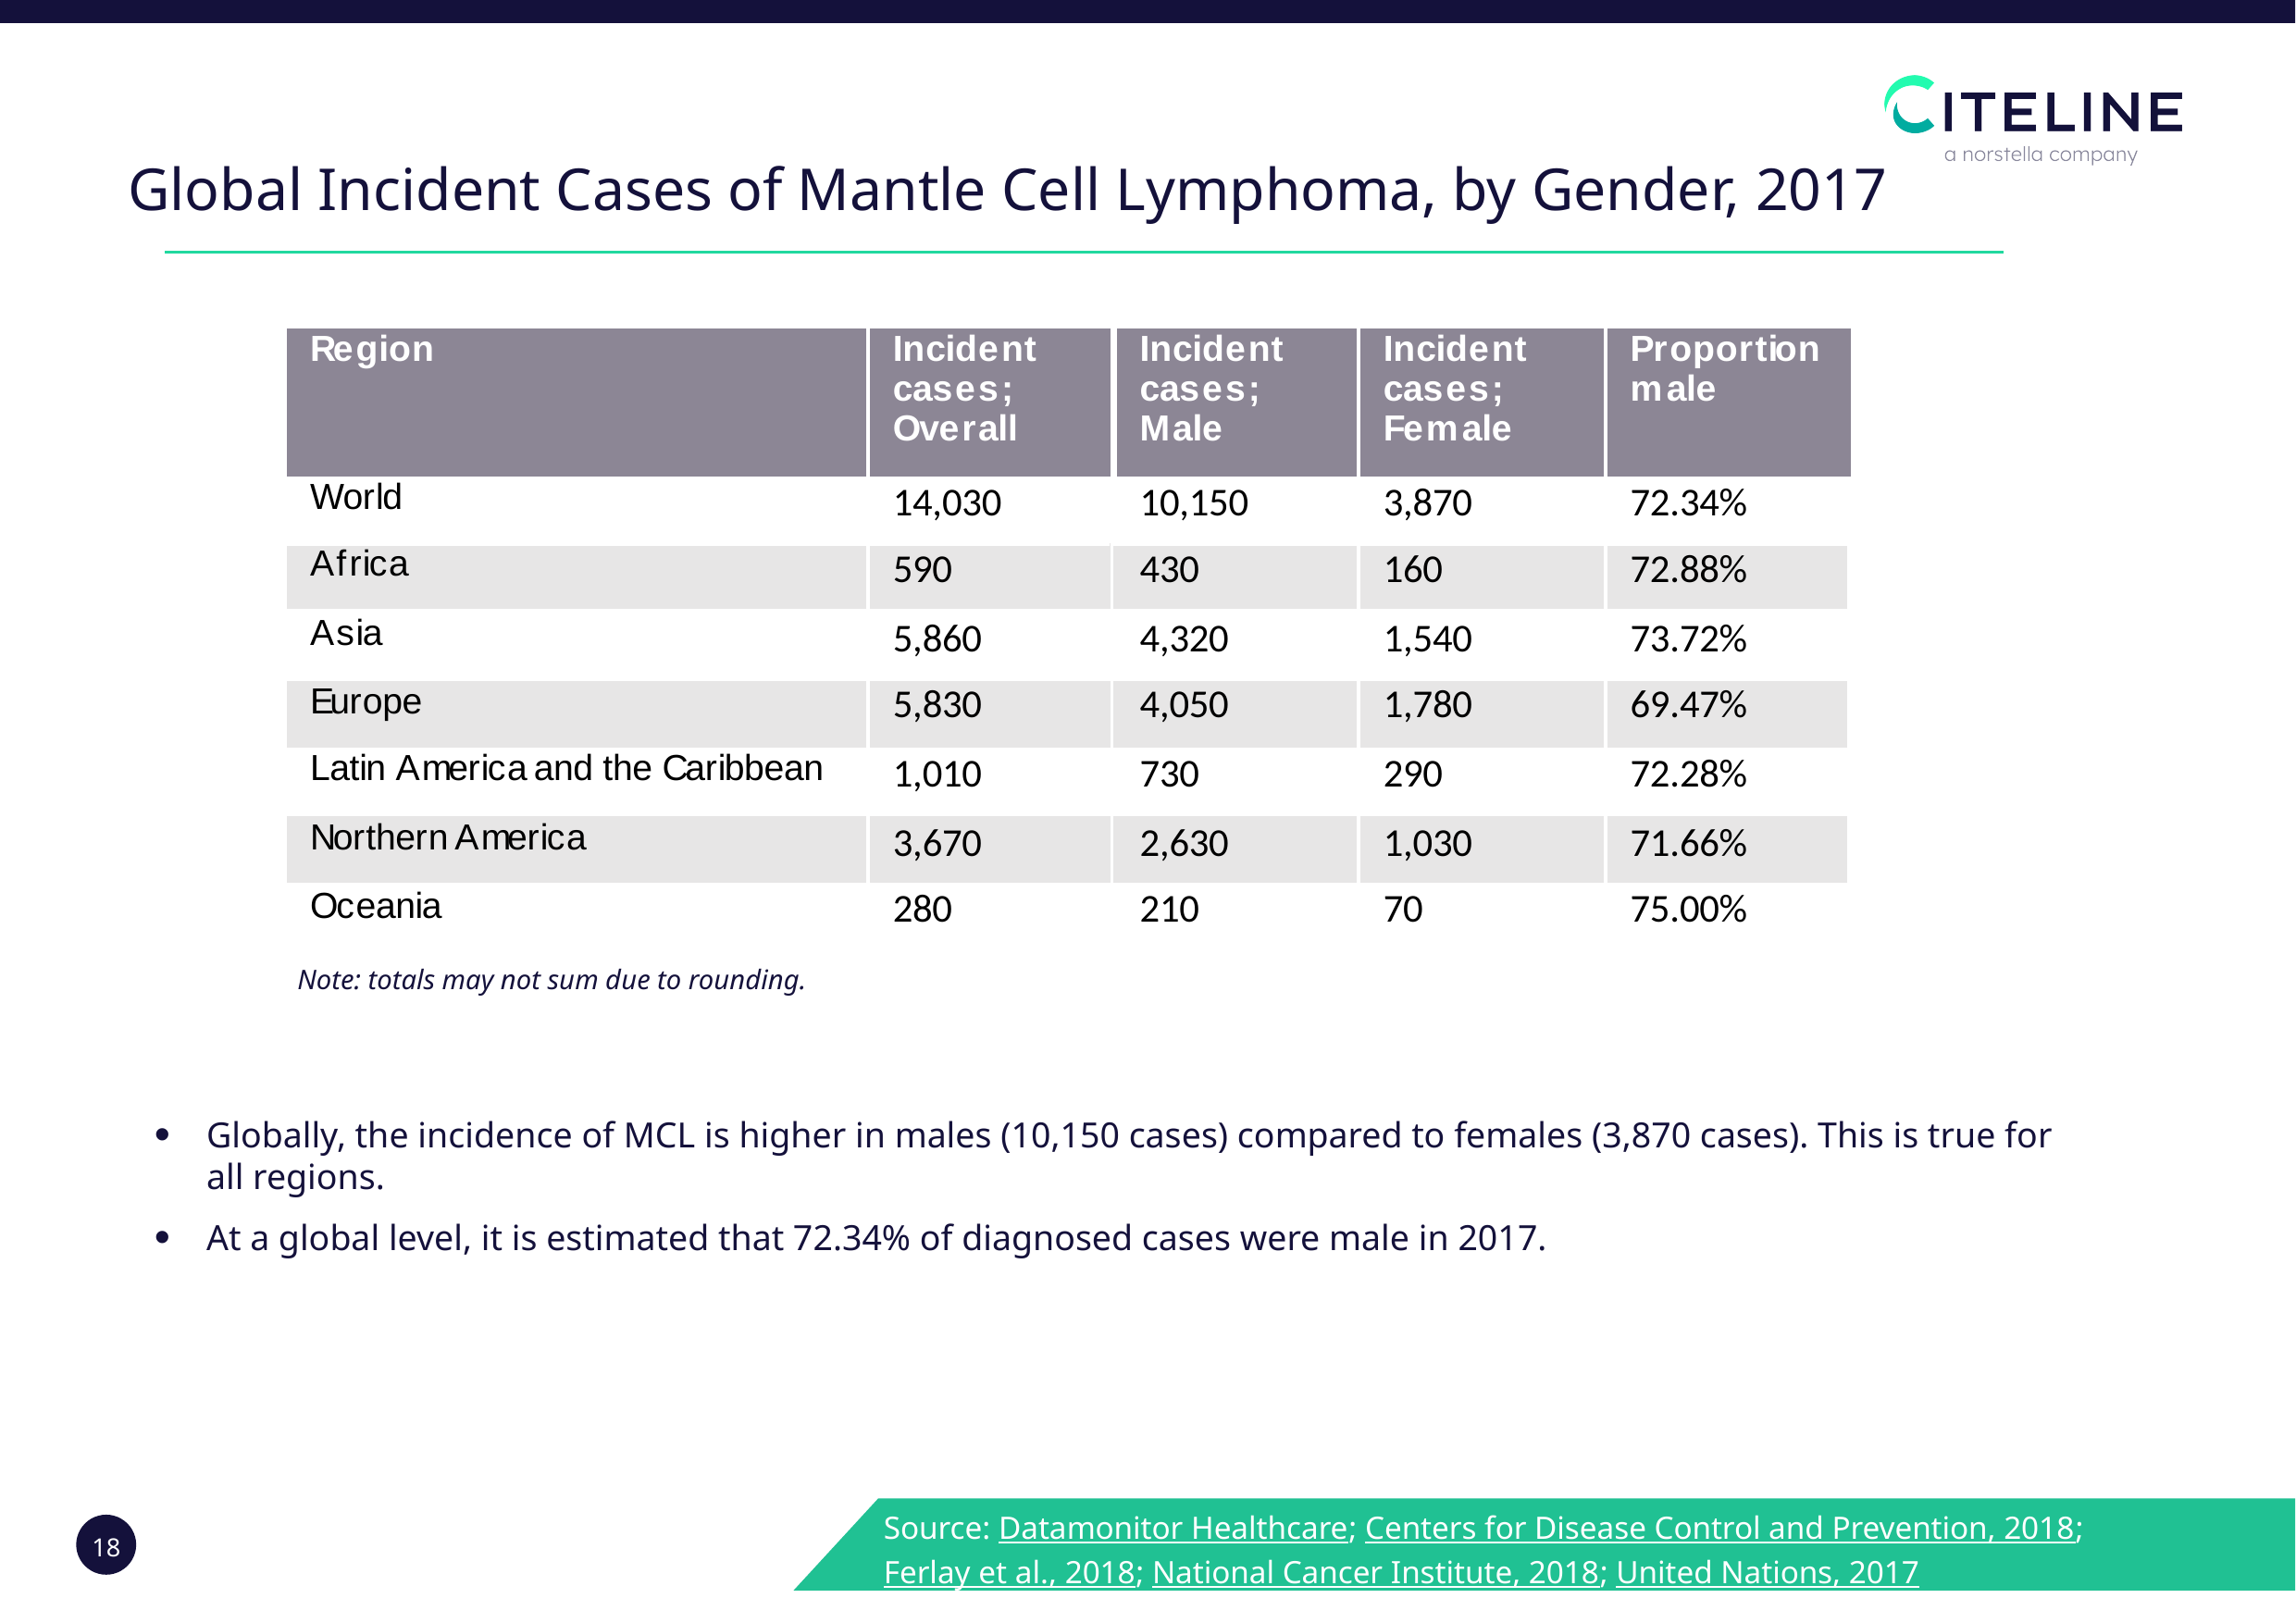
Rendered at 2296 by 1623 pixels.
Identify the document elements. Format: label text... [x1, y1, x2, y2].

text_box [791, 1505, 870, 1592]
picture [283, 325, 1885, 1052]
picture [1884, 75, 2182, 166]
text_box [0, 0, 2296, 24]
text_box Globally, the incidence of MCL is higher in males (10,150 cases) compared to females (3,870 cases). This is true for all regions. At a global level, it is estimated that 72.34% of diagnosed cases were male in 2017. [141, 1106, 2091, 1265]
text_box Source: Datamonitor Healthcare; Centers for Disease Control and Prevention, 2018; Ferlay et al., 2018; National Cancer Institute, 2018; United Nations, 2017 [870, 1498, 2296, 1602]
text_box Global Incident Cases of Mantle Cell Lymphoma, by Gender, 2017 [114, 146, 1905, 229]
